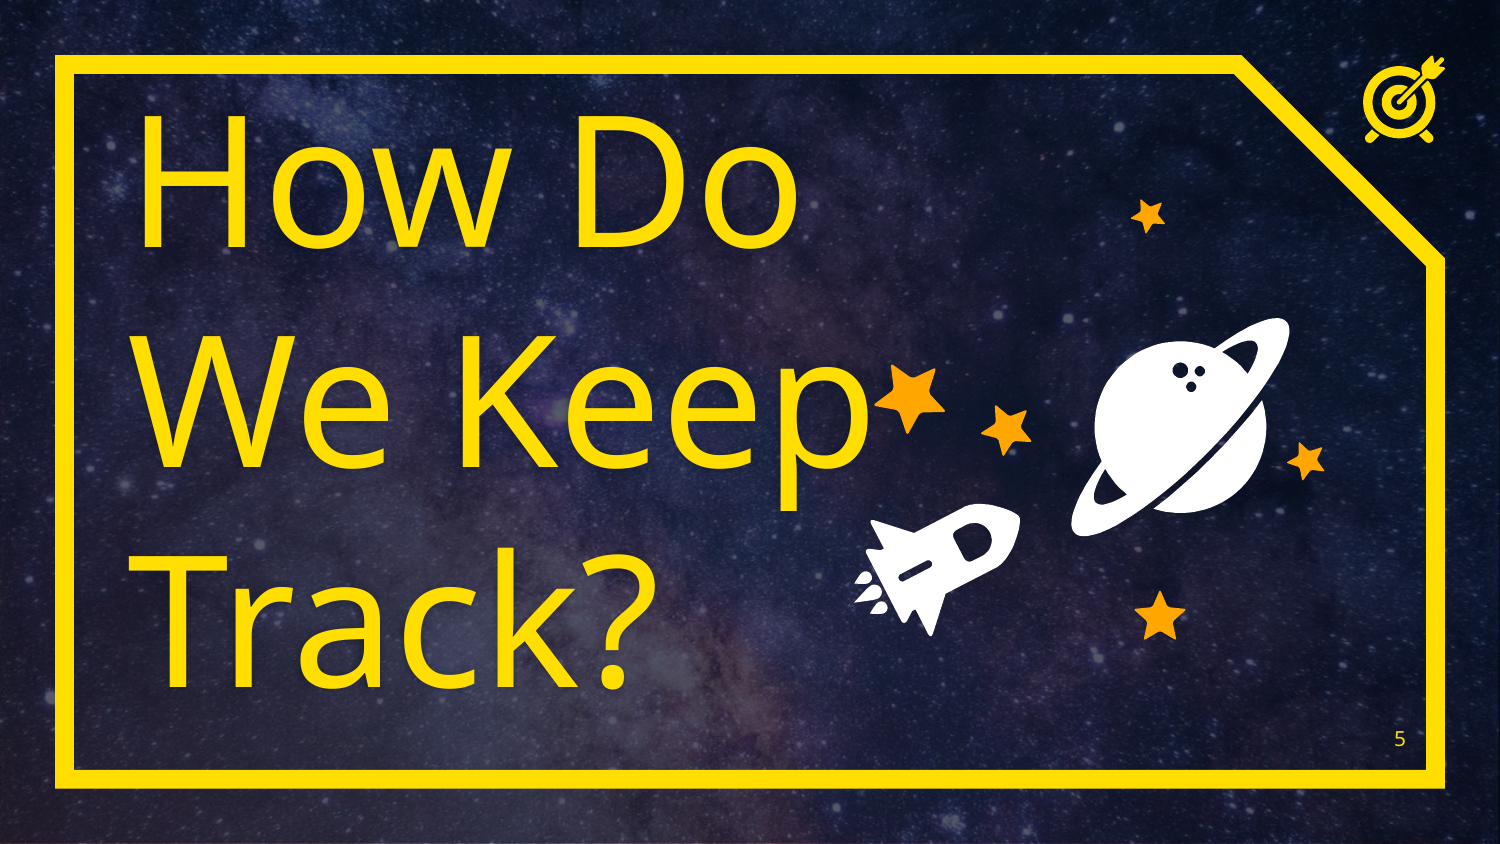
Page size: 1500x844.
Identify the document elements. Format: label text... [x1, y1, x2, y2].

text_box [1130, 199, 1165, 234]
slide_number 5 [1366, 711, 1406, 755]
text_box [1294, 442, 1325, 481]
text_box [1134, 590, 1186, 640]
text_box [981, 405, 1032, 456]
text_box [861, 489, 1006, 634]
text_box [1362, 55, 1446, 144]
text_box [874, 364, 945, 434]
picture [0, 0, 1500, 844]
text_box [1071, 317, 1290, 537]
title How Do We Keep Track? [127, 534, 890, 725]
